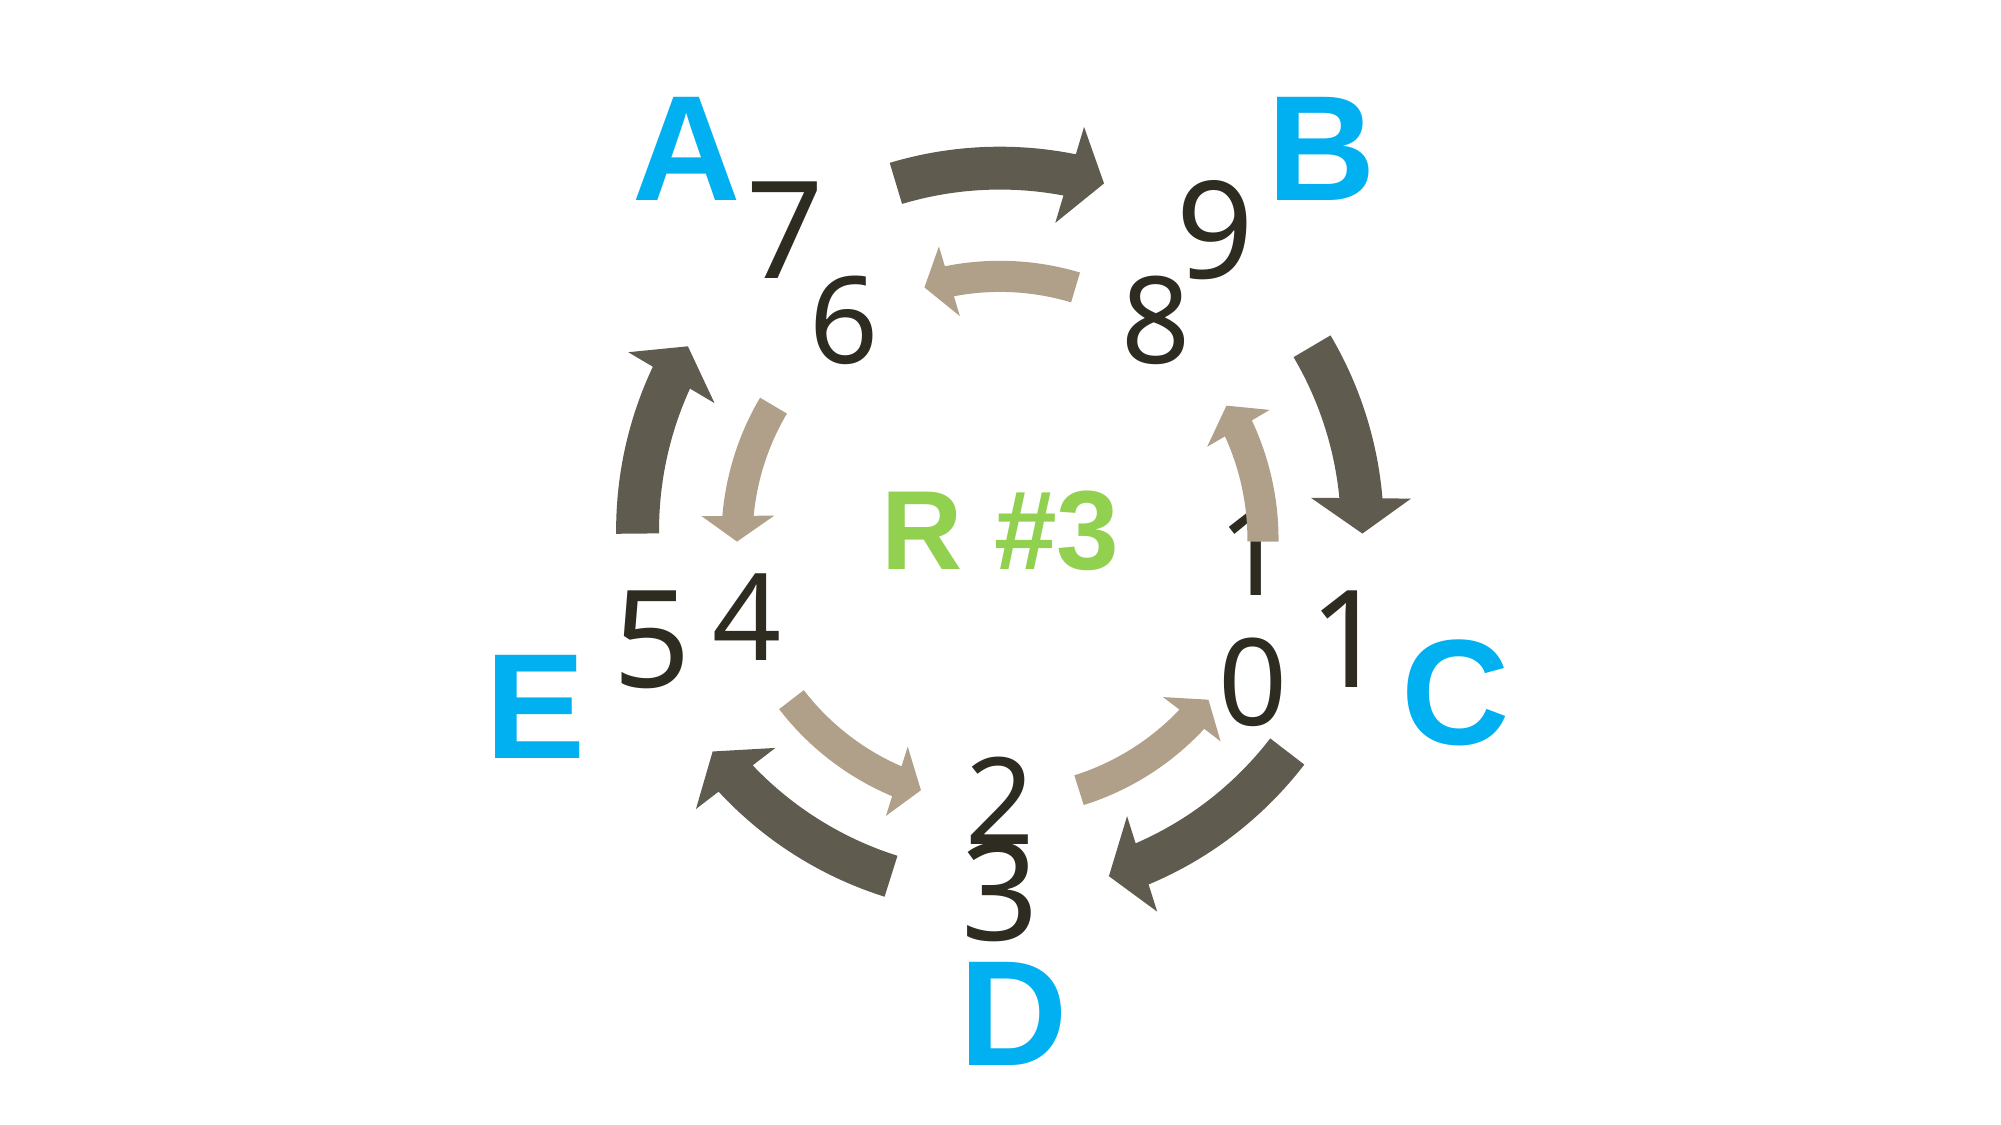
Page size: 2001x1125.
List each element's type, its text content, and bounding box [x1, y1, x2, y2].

text_box A [617, 43, 780, 112]
text_box D [944, 1014, 1108, 1104]
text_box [568, 239, 1432, 886]
text_box B [1252, 43, 1416, 112]
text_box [332, 117, 1667, 1008]
